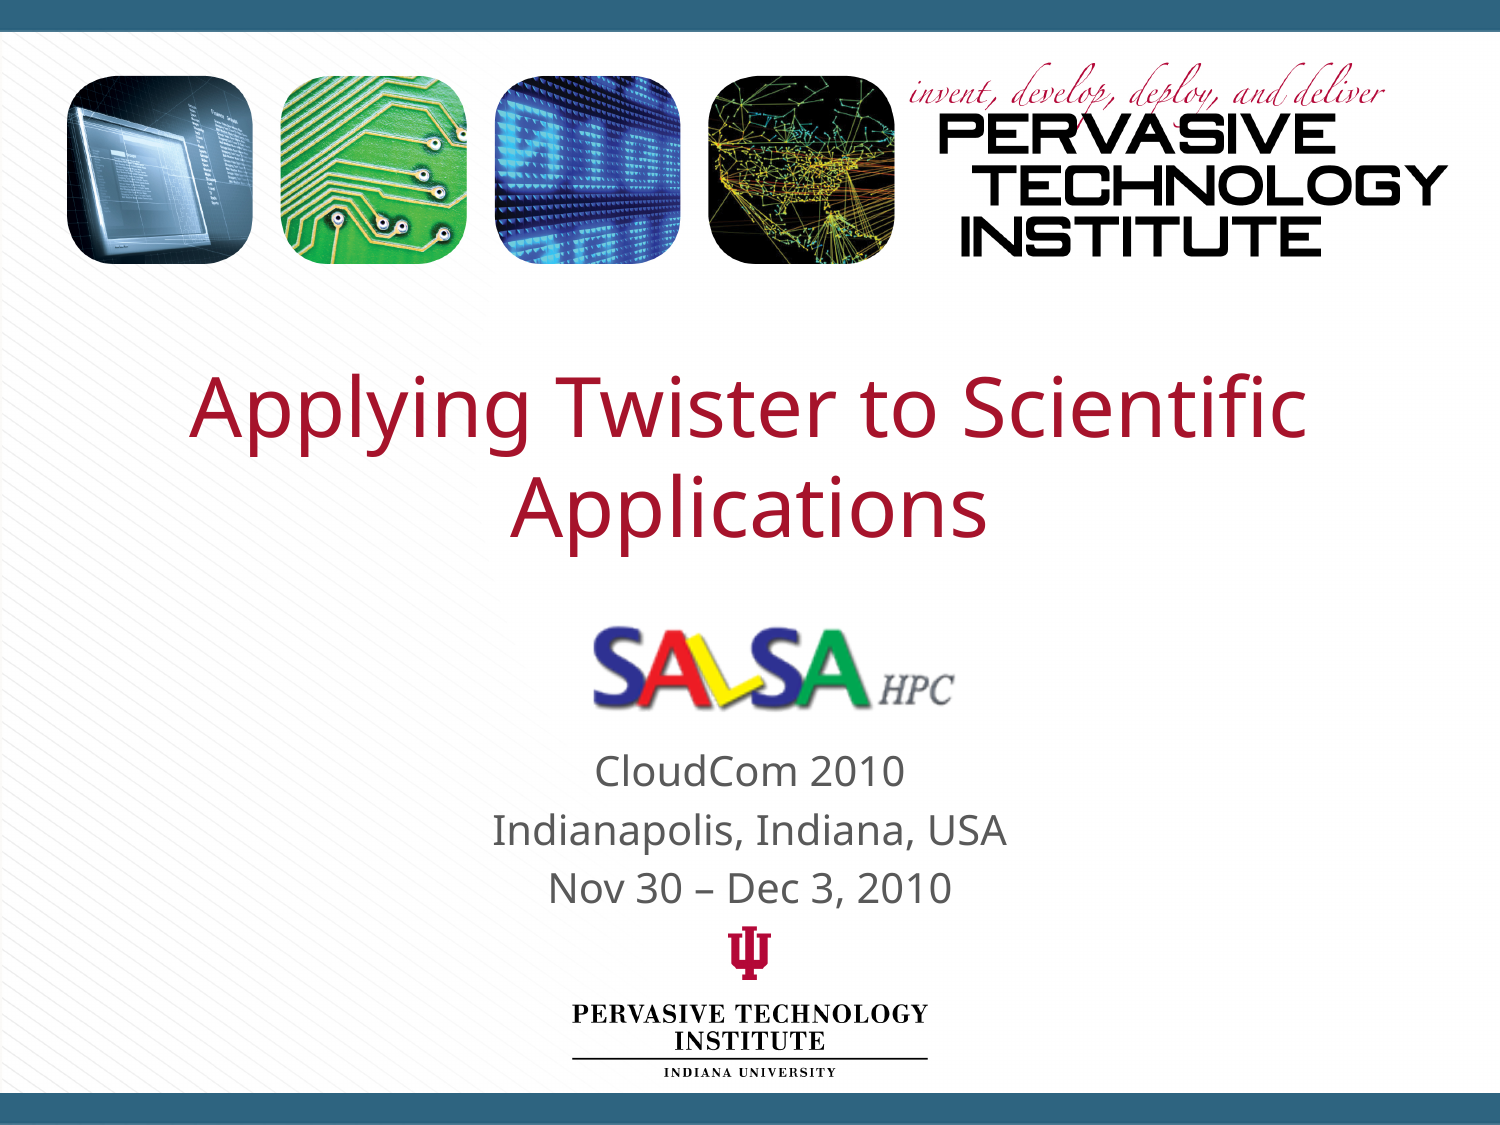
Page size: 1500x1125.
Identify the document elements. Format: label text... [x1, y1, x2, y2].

picture [0, 575, 1500, 1125]
title Applying Twister to Scientific Applications [0, 334, 1500, 575]
picture [0, 0, 1500, 334]
subtitle CloudCom 2010 Indianapolis, Indiana, USA Nov 30 – Dec 3, 2010 [225, 737, 1275, 925]
